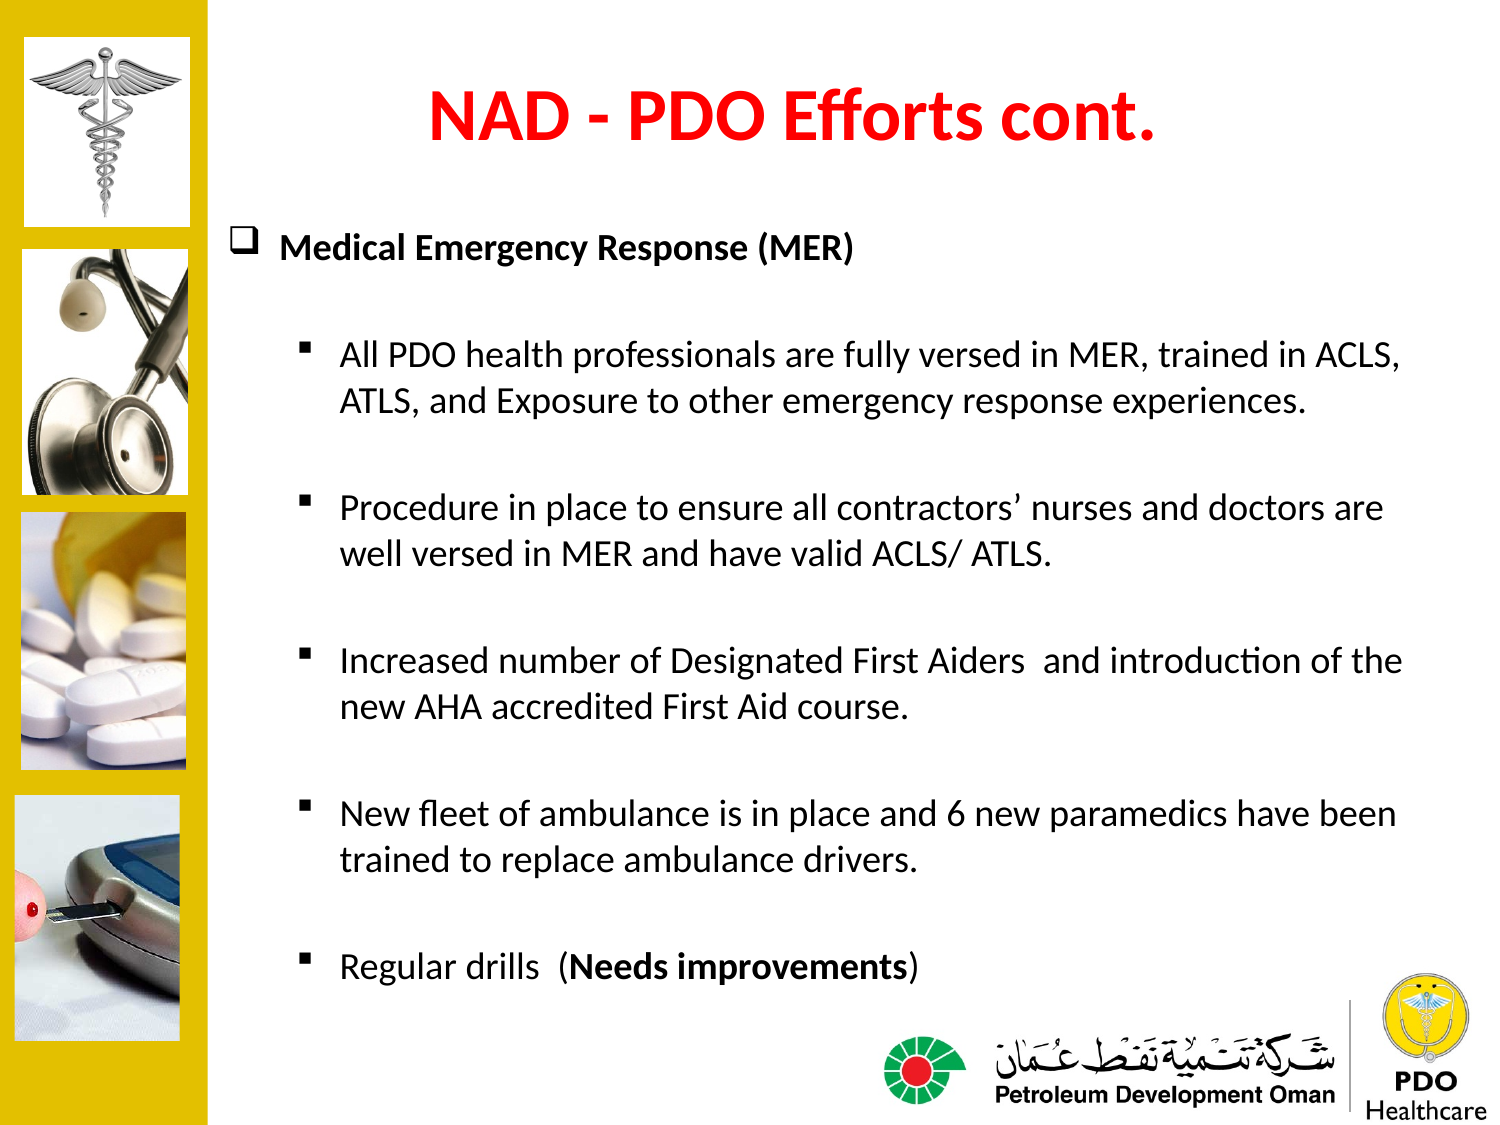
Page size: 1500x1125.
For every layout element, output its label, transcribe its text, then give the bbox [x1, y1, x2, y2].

picture [24, 37, 190, 227]
picture [21, 512, 186, 770]
picture [22, 249, 188, 495]
picture [875, 1063, 1338, 1119]
title NAD - PDO Efforts cont. [225, 45, 1363, 174]
picture [1362, 966, 1488, 1123]
list Medical Emergency Response (MER) All PDO health professionals are fully versed in MER, trained in ACLS, ATLS, and Exposure to other emergency response experiences. Procedure in place to ensure all contractors’ nurses and doctors are well versed in MER and have valid ACLS/ ATLS. Increased number of Designated First Aiders and introduction of the new AHA accredited First Aid course. New fleet of ambulance is in place and 6 new paramedics have been trained to replace ambulance drivers. Regular drills (Needs improvements) [212, 174, 1463, 1063]
picture [14, 795, 180, 1041]
